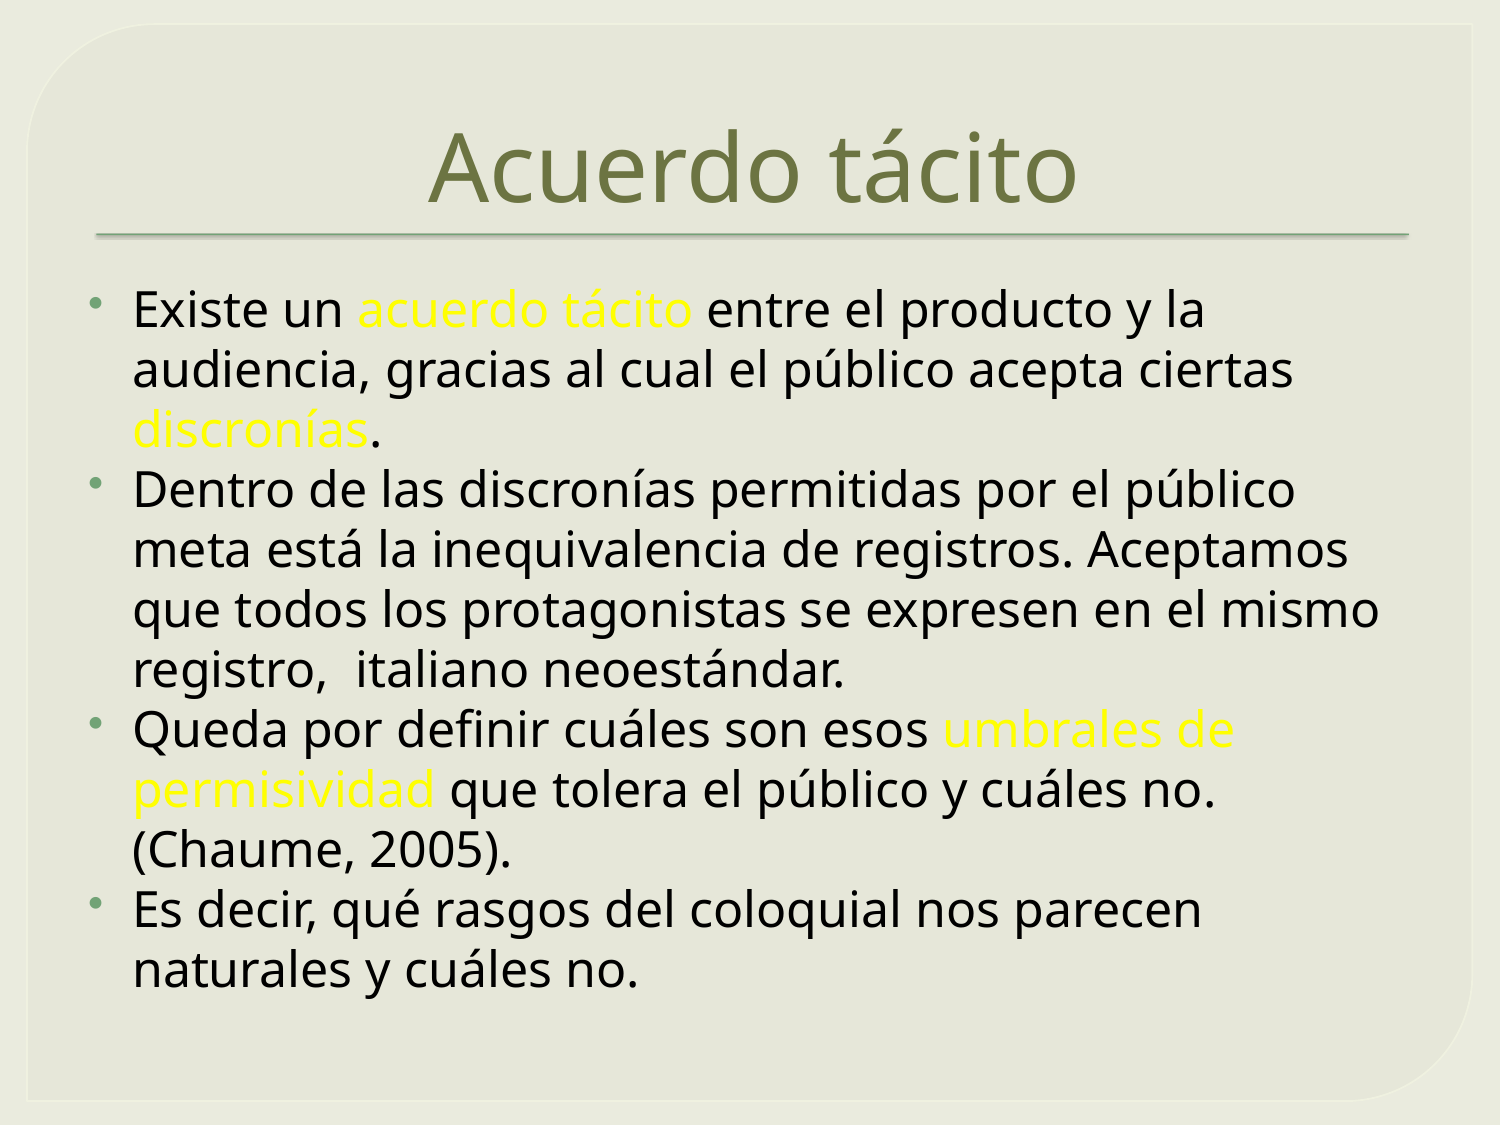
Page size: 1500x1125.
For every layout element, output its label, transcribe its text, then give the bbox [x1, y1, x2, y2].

list Existe un acuerdo tácito entre el producto y la audiencia, gracias al cual el público acepta ciertas discronías. Dentro de las discronías permitidas por el público meta está la inequivalencia de registros. Aceptamos que todos los protagonistas se expresen en el mismo registro, italiano neoestándar. Queda por definir cuáles son esos umbrales de permisividad que tolera el público y cuáles no. (Chaume, 2005). Es decir, qué rasgos del coloquial nos parecen naturales y cuáles no. [75, 270, 1425, 1013]
title Acuerdo tácito [75, 41, 1425, 230]
